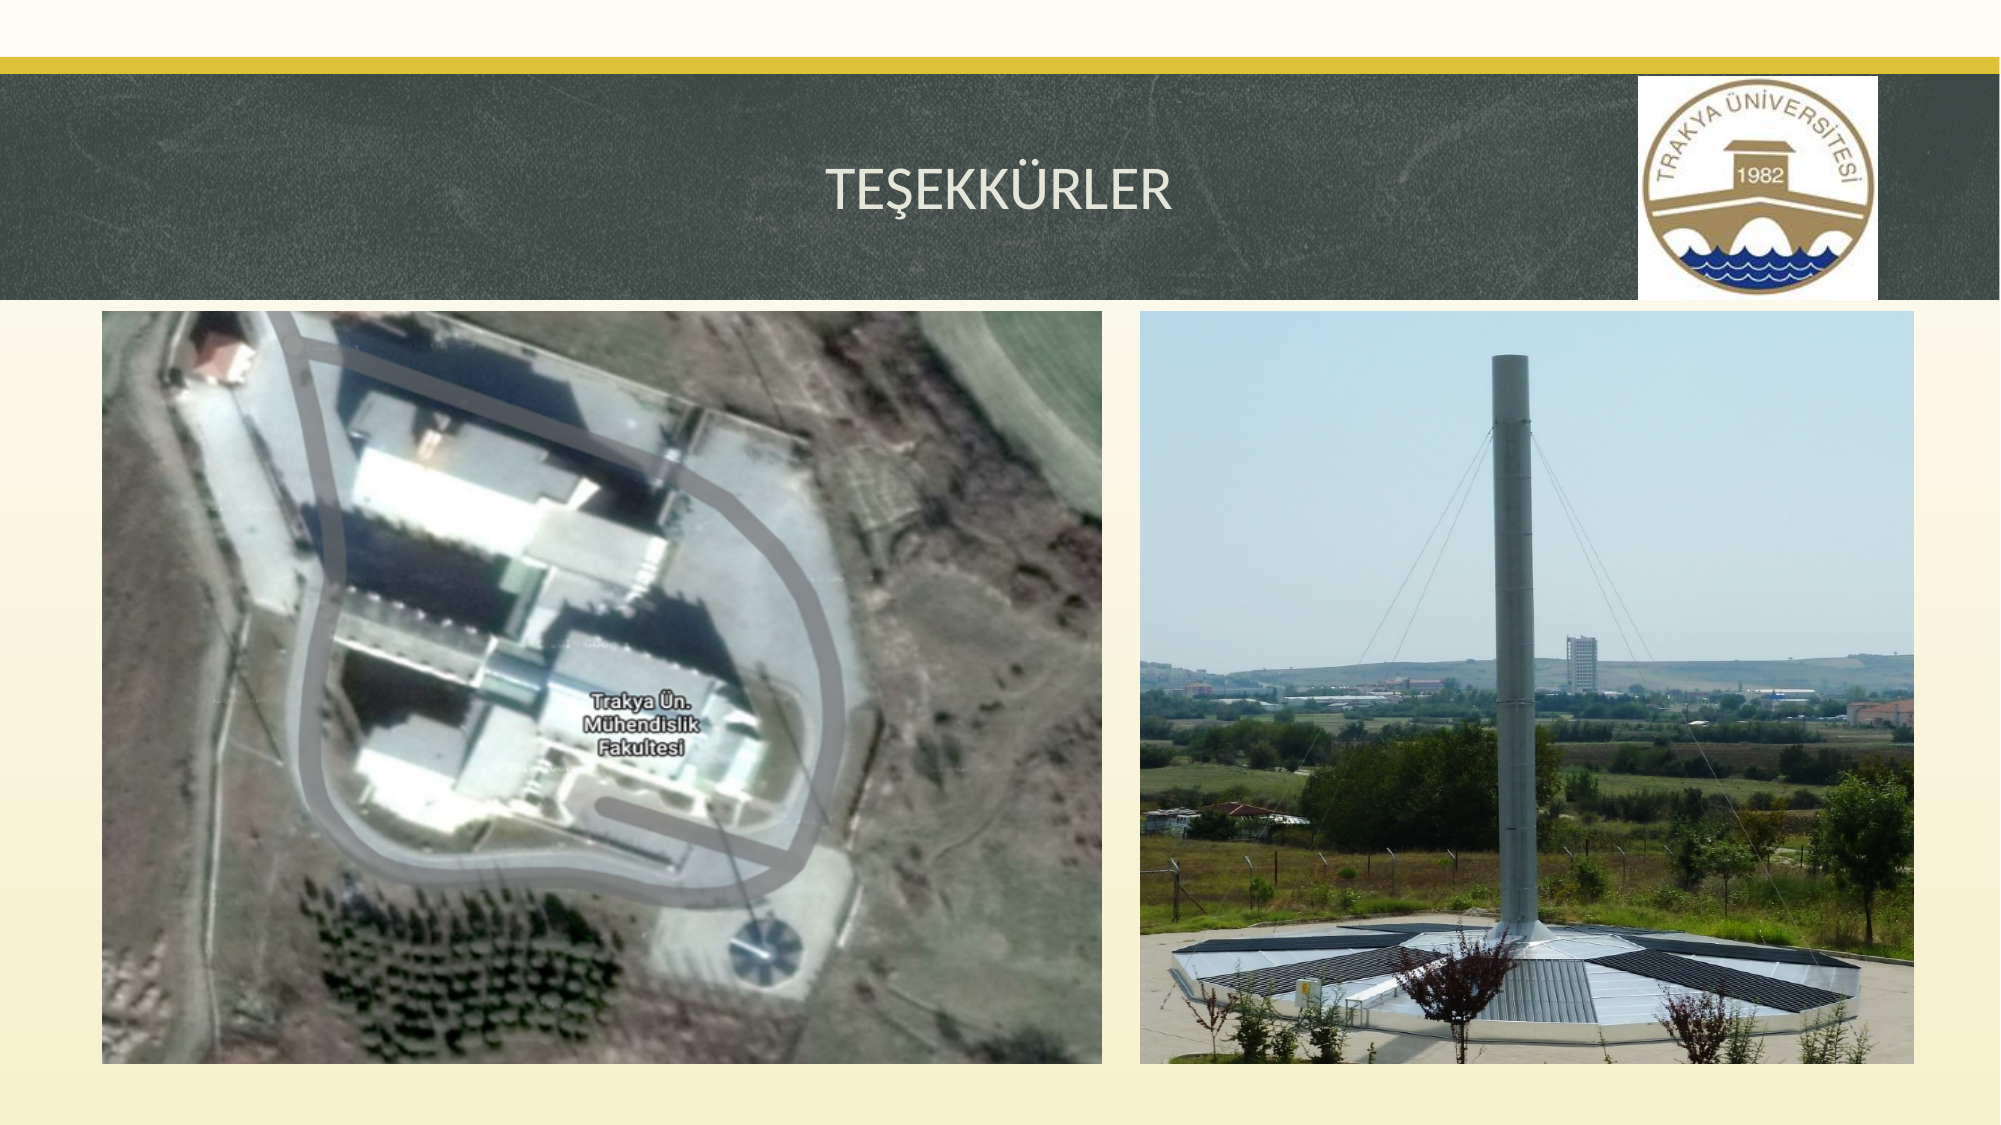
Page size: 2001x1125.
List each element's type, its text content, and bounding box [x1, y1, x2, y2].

picture [1140, 311, 1914, 1064]
title TEŞEKKÜRLER [210, 76, 1638, 300]
picture [0, 74, 2000, 300]
picture [102, 311, 1102, 1064]
